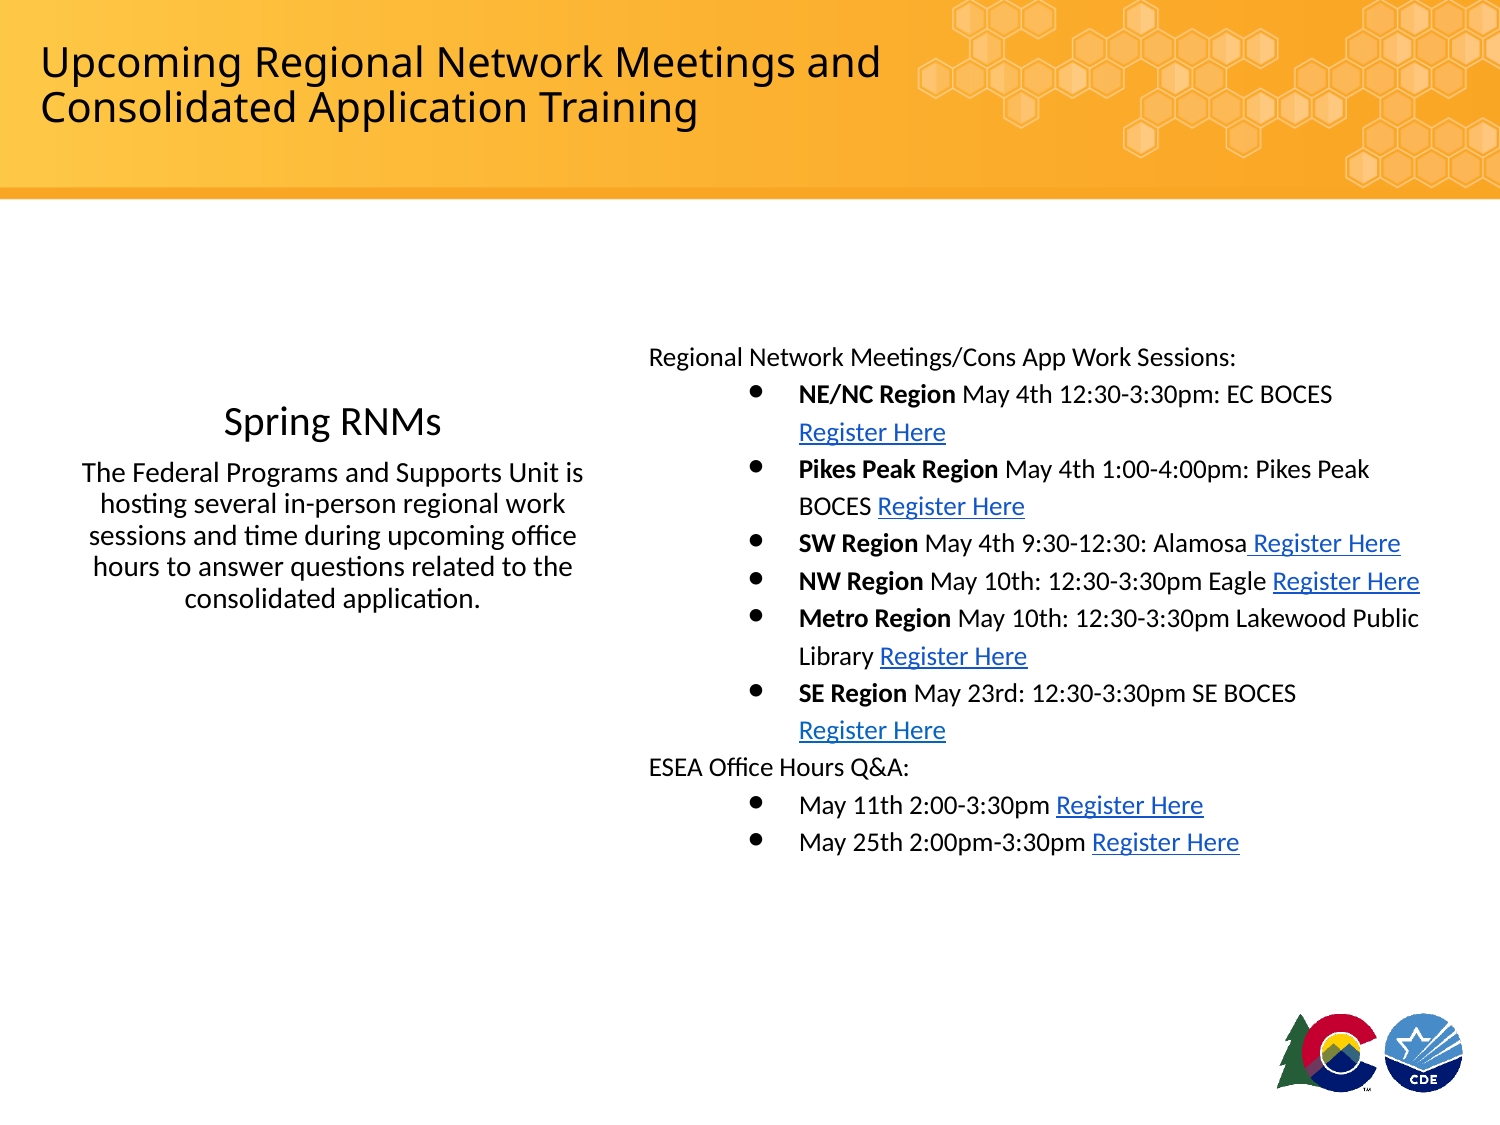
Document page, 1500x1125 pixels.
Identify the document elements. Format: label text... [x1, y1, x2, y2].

picture [0, 0, 1500, 200]
list Spring RNMs The Federal Programs and Supports Unit is hosting several in-person regional work sessions and time during upcoming office hours to answer questions related to the consolidated application. [62, 399, 604, 914]
text_box Regional Network Meetings/Cons App Work Sessions: NE/NC Region May 4th 12:30-3:30pm: EC BOCES Register Here Pikes Peak Region May 4th 1:00-4:00pm: Pikes Peak BOCES Register Here SW Region May 4th 9:30-12:30: Alamosa Register Here NW Region May 10th: 12:30-3:30pm Eagle Register Here Metro Region May 10th: 12:30-3:30pm Lakewood Public Library Register Here SE Region May 23rd: 12:30-3:30pm SE BOCES Register Here ESEA Office Hours Q&A: May 11th 2:00-3:30pm Register Here May 25th 2:00pm-3:30pm Register Here [633, 319, 1438, 917]
picture [1275, 1012, 1463, 1093]
title Upcoming Regional Network Meetings and Consolidated Application Training [40, 41, 1038, 166]
